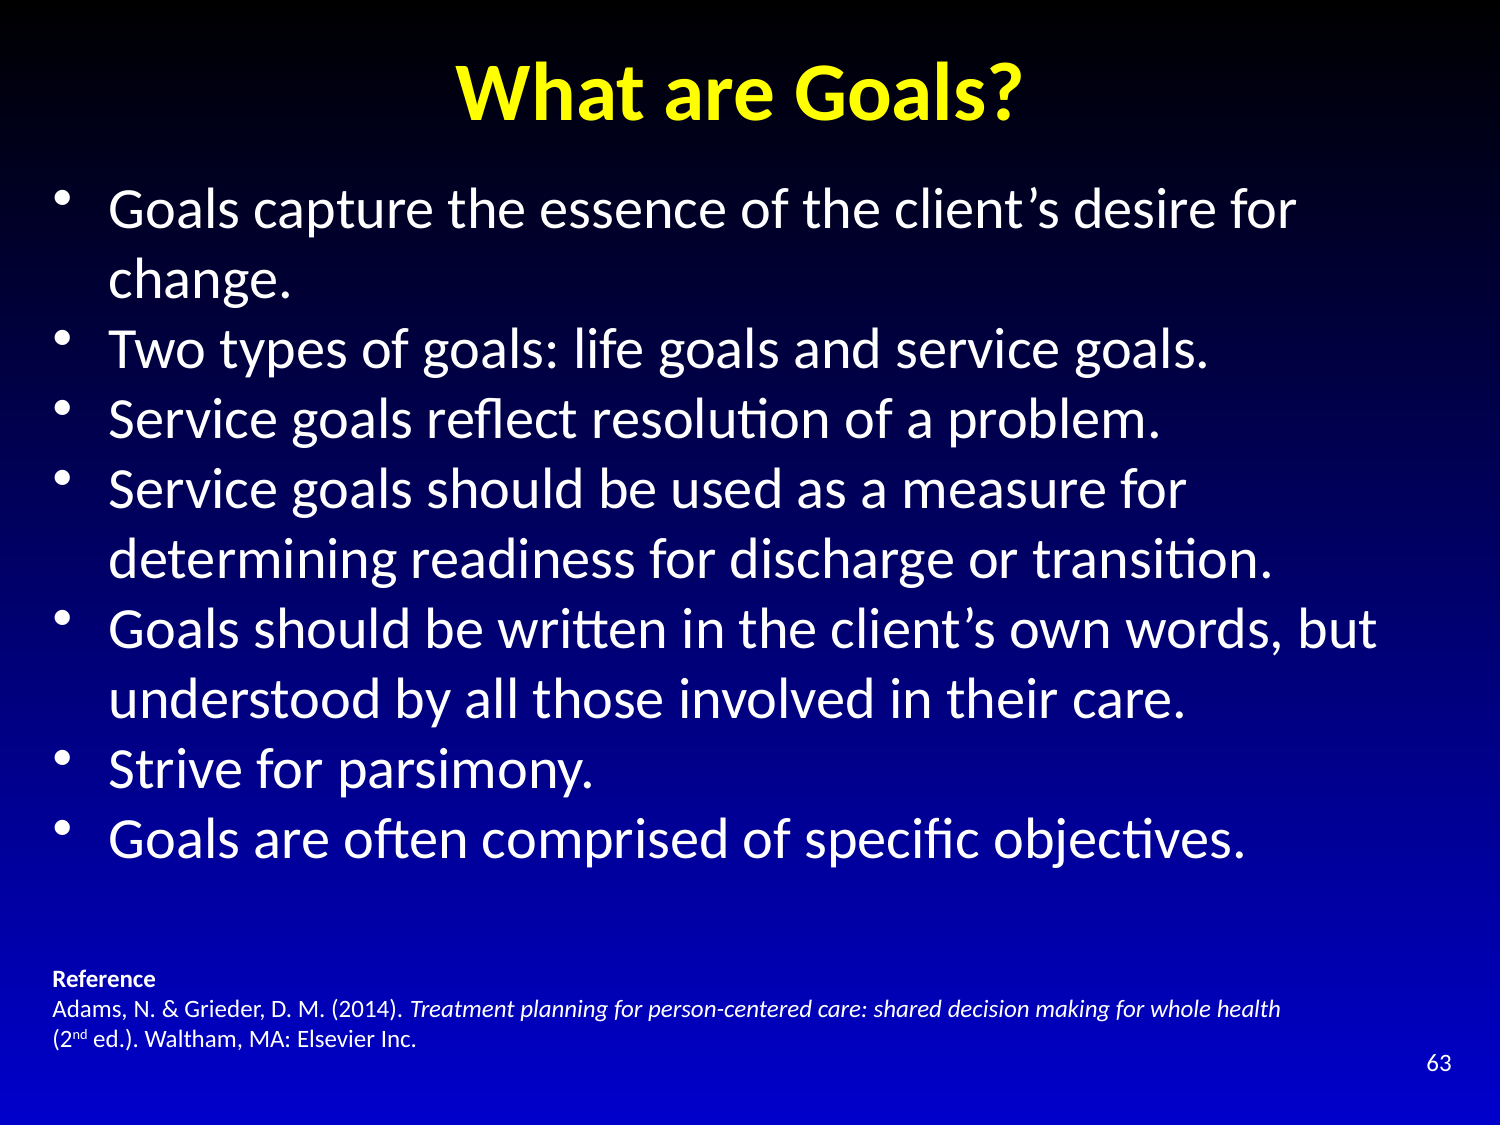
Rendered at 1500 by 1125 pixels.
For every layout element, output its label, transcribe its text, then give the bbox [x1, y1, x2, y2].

slide_number 63 [1400, 1030, 1467, 1092]
title What are Goals? [37, 24, 1463, 150]
list Goals capture the essence of the client’s desire for change. Two types of goals: life goals and service goals. Service goals reflect resolution of a problem. Service goals should be used as a measure for determining readiness for discharge or transition. Goals should be written in the client’s own words, but understood by all those involved in their care. Strive for parsimony. Goals are often comprised of specific objectives. [37, 162, 1463, 900]
text_box Reference Adams, N. & Grieder, D. M. (2014). Treatment planning for person-centered care: shared decision making for whole health (2nd ed.). Waltham, MA: Elsevier Inc. [37, 954, 1313, 1060]
